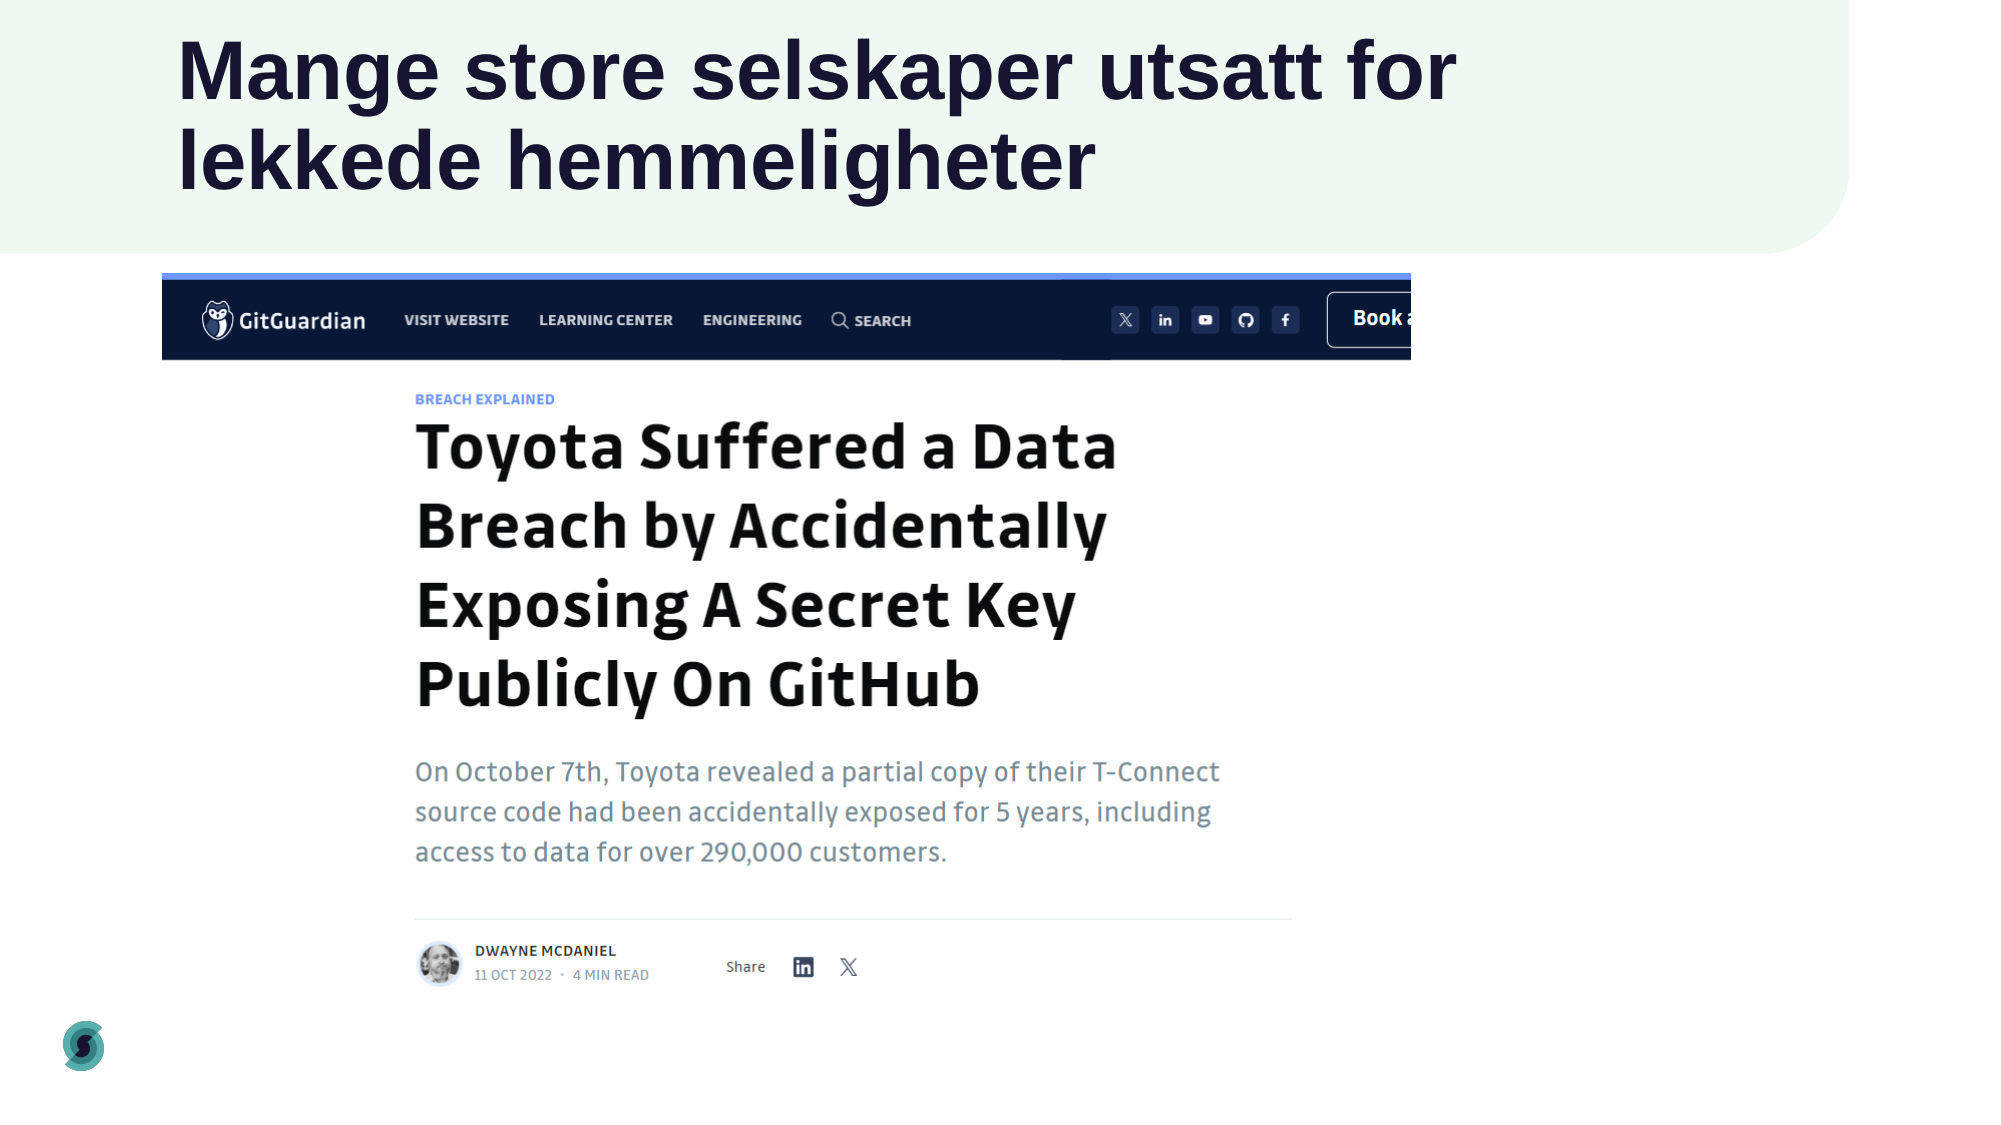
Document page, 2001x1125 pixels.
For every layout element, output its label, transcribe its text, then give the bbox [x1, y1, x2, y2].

picture [162, 273, 1411, 1025]
picture [63, 1021, 104, 1071]
title Mange store selskaper utsatt for lekkede hemmeligheter [162, 63, 1793, 215]
